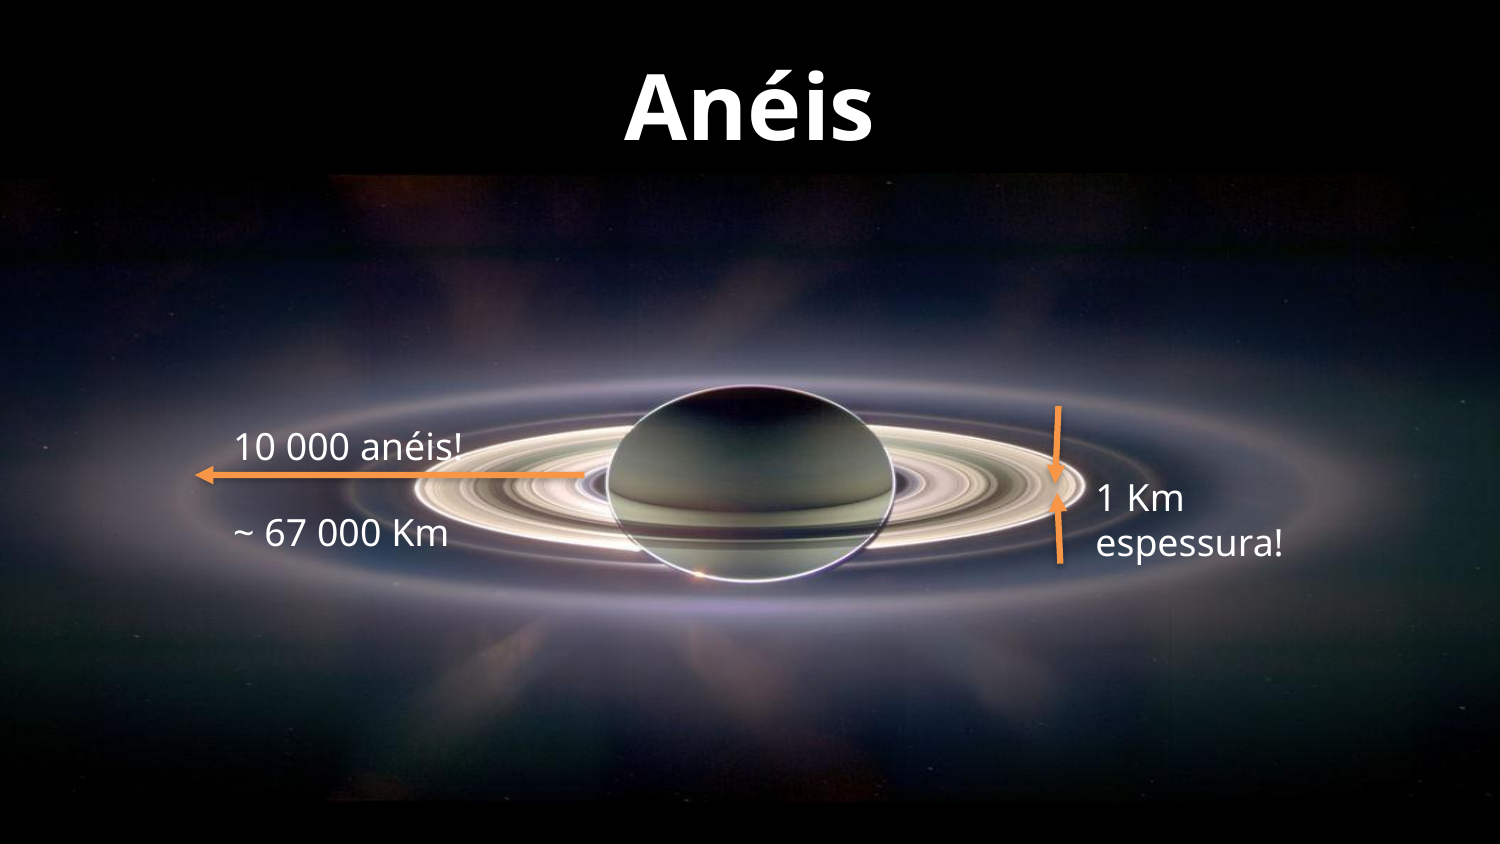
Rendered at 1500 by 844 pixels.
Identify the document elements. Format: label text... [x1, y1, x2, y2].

picture [0, 173, 1500, 804]
text_box Anéis [75, 33, 1425, 173]
